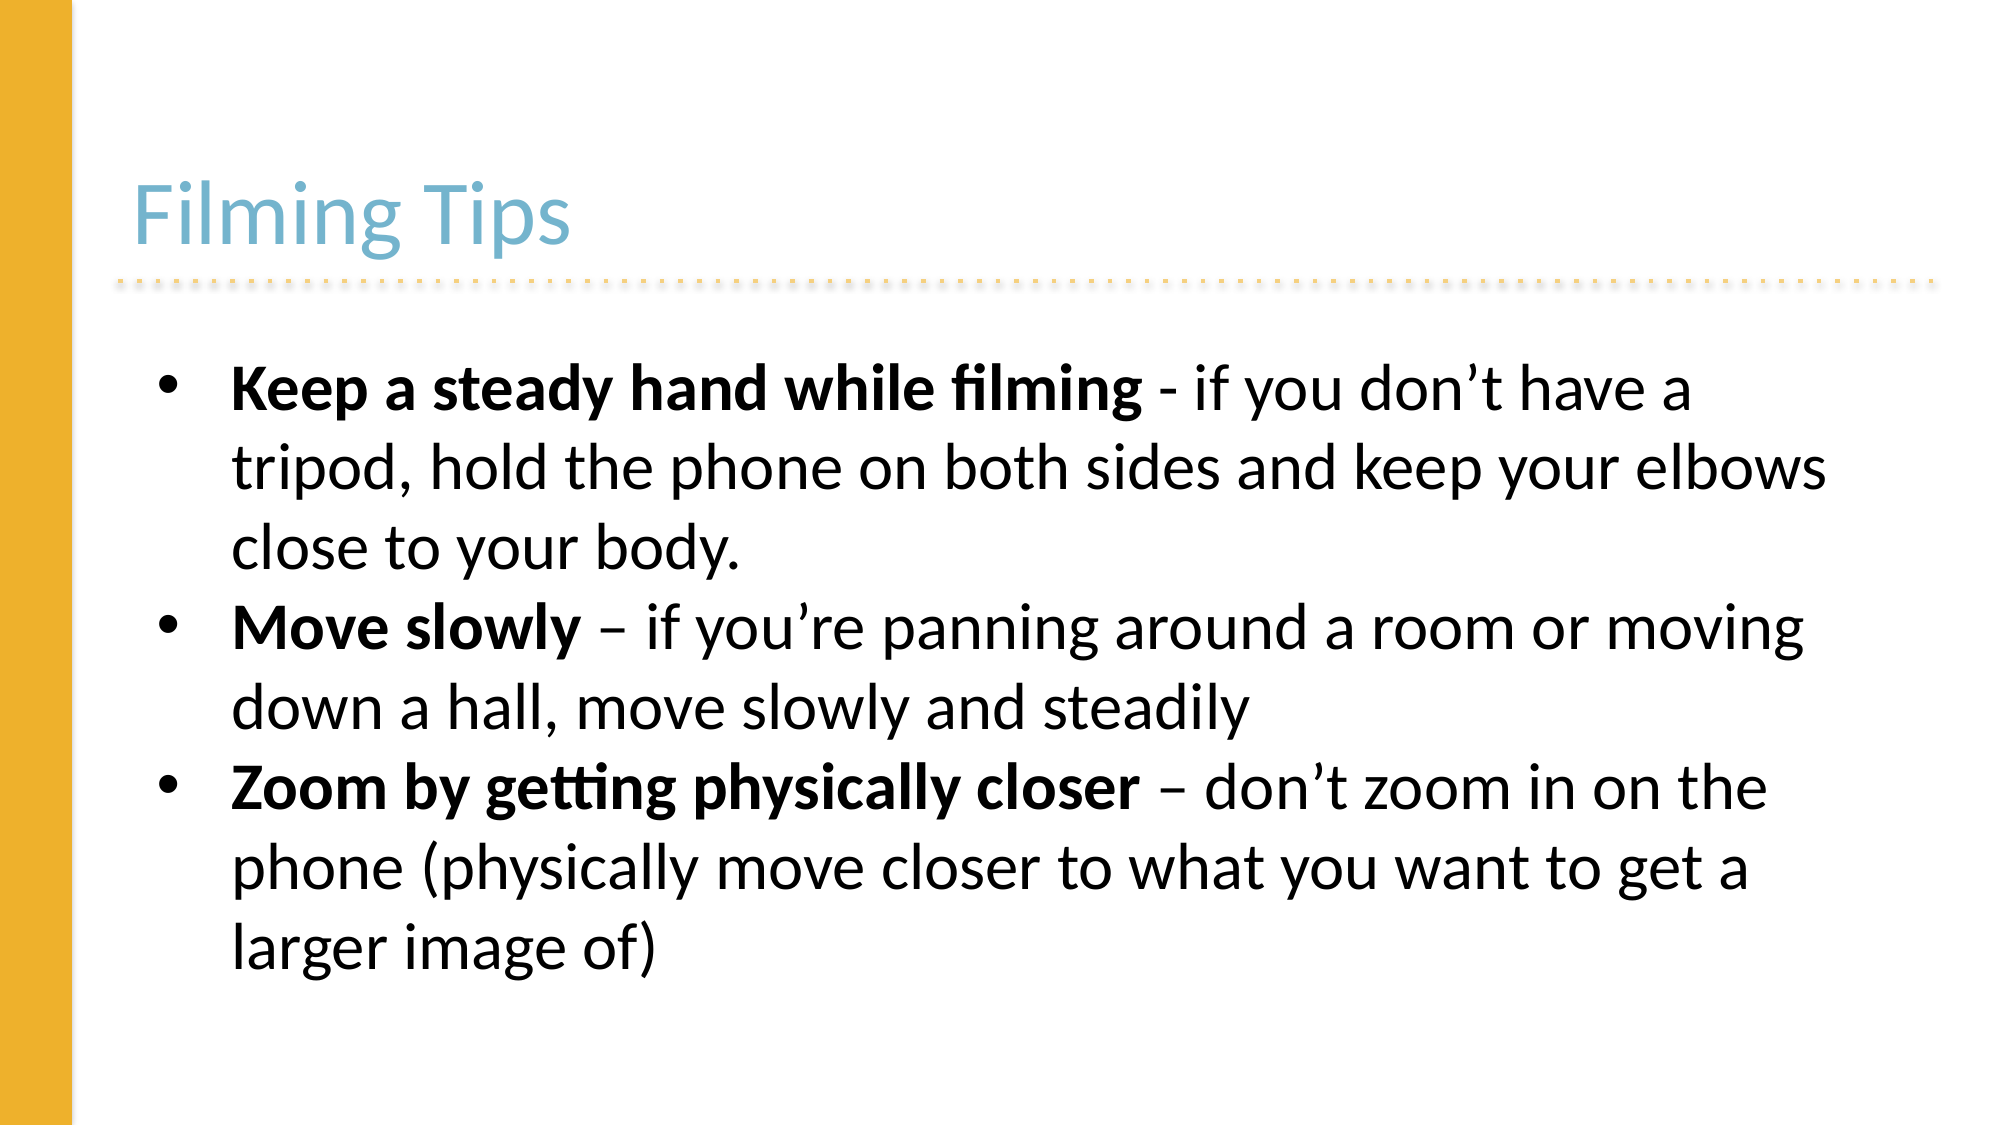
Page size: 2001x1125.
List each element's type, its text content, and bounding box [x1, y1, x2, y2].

text_box Keep a steady hand while filming - if you don’t have a tripod, hold the phone on both sides and keep your elbows close to your body. Move slowly – if you’re panning around a room or moving down a hall, move slowly and steadily Zoom by getting physically closer – don’t zoom in on the phone (physically move closer to what you want to get a larger image of) [66, 335, 1873, 1071]
title Filming Tips [132, 44, 1914, 263]
